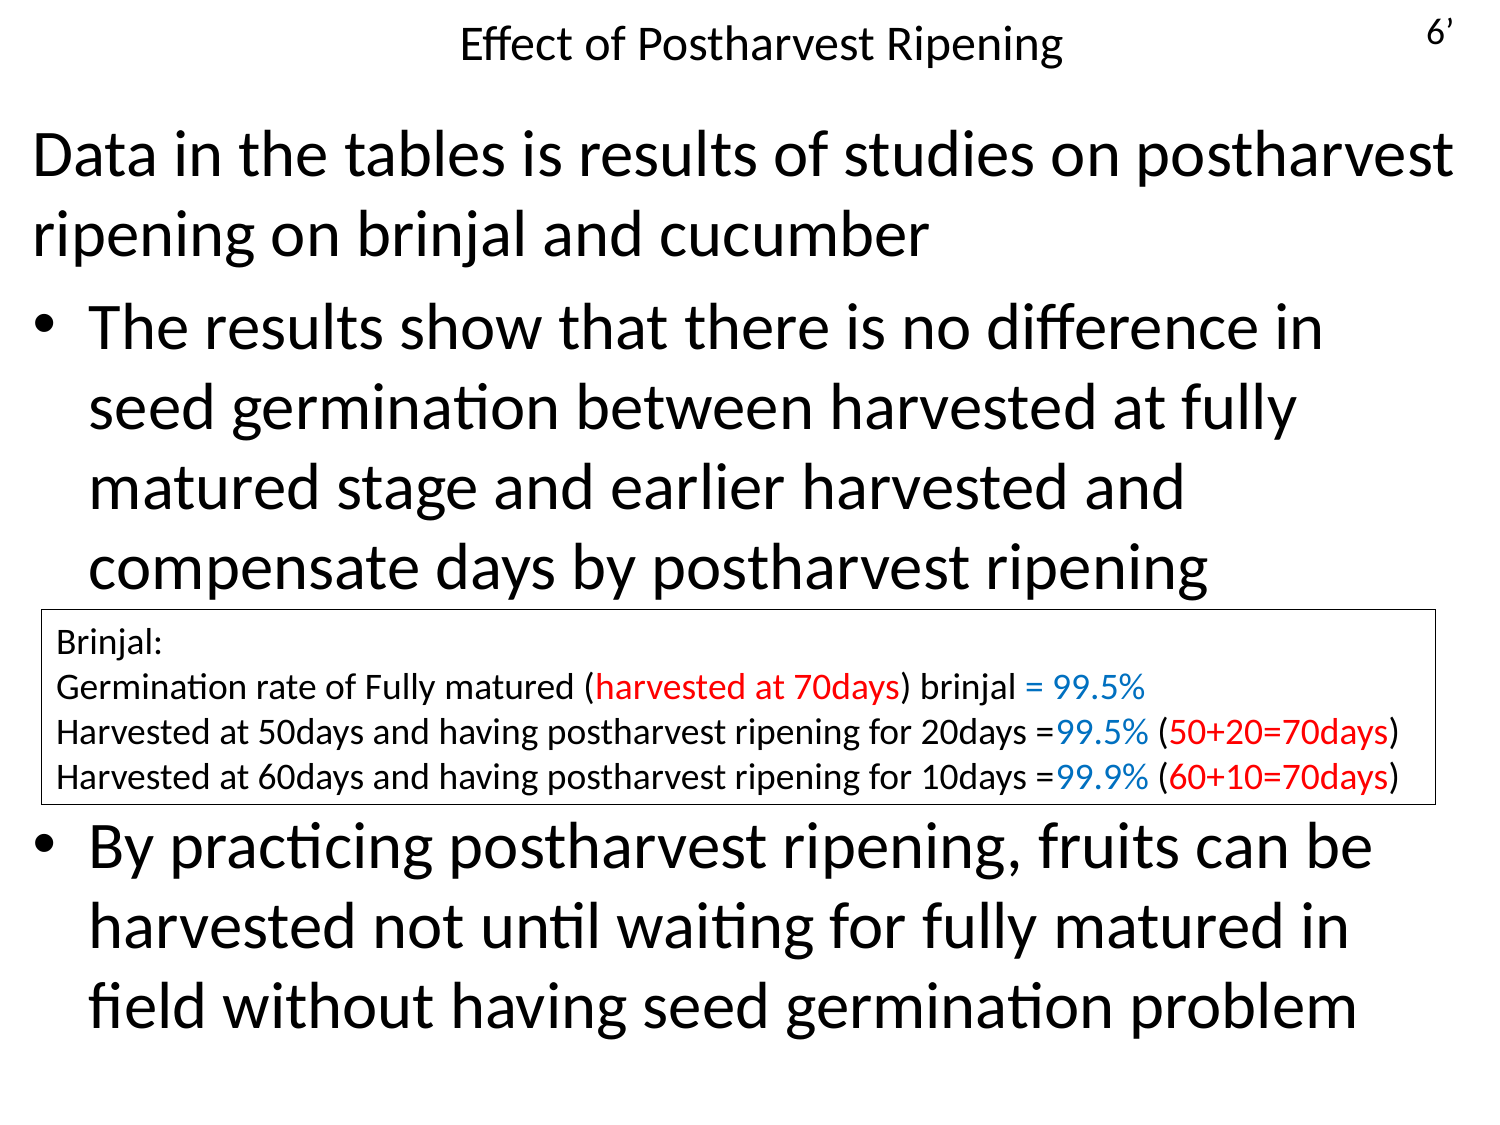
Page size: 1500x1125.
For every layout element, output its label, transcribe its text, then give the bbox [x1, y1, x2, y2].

text_box 6’ [1411, 0, 1500, 60]
text_box Brinjal: Germination rate of Fully matured (harvested at 70days) brinjal = 99.5% Harvested at 50days and having postharvest ripening for 20days =99.5% (50+20=70days) Harvested at 60days and having postharvest ripening for 10days =99.9% (60+10=70days) [41, 609, 1436, 805]
title Effect of Postharvest Ripening [265, 0, 1258, 81]
list Data in the tables is results of studies on postharvest ripening on brinjal and cucumber The results show that there is no difference in seed germination between harvested at fully matured stage and earlier harvested and compensate days by postharvest ripening By practicing postharvest ripening, fruits can be harvested not until waiting for fully matured in field without having seed germination problem [17, 101, 1483, 1106]
